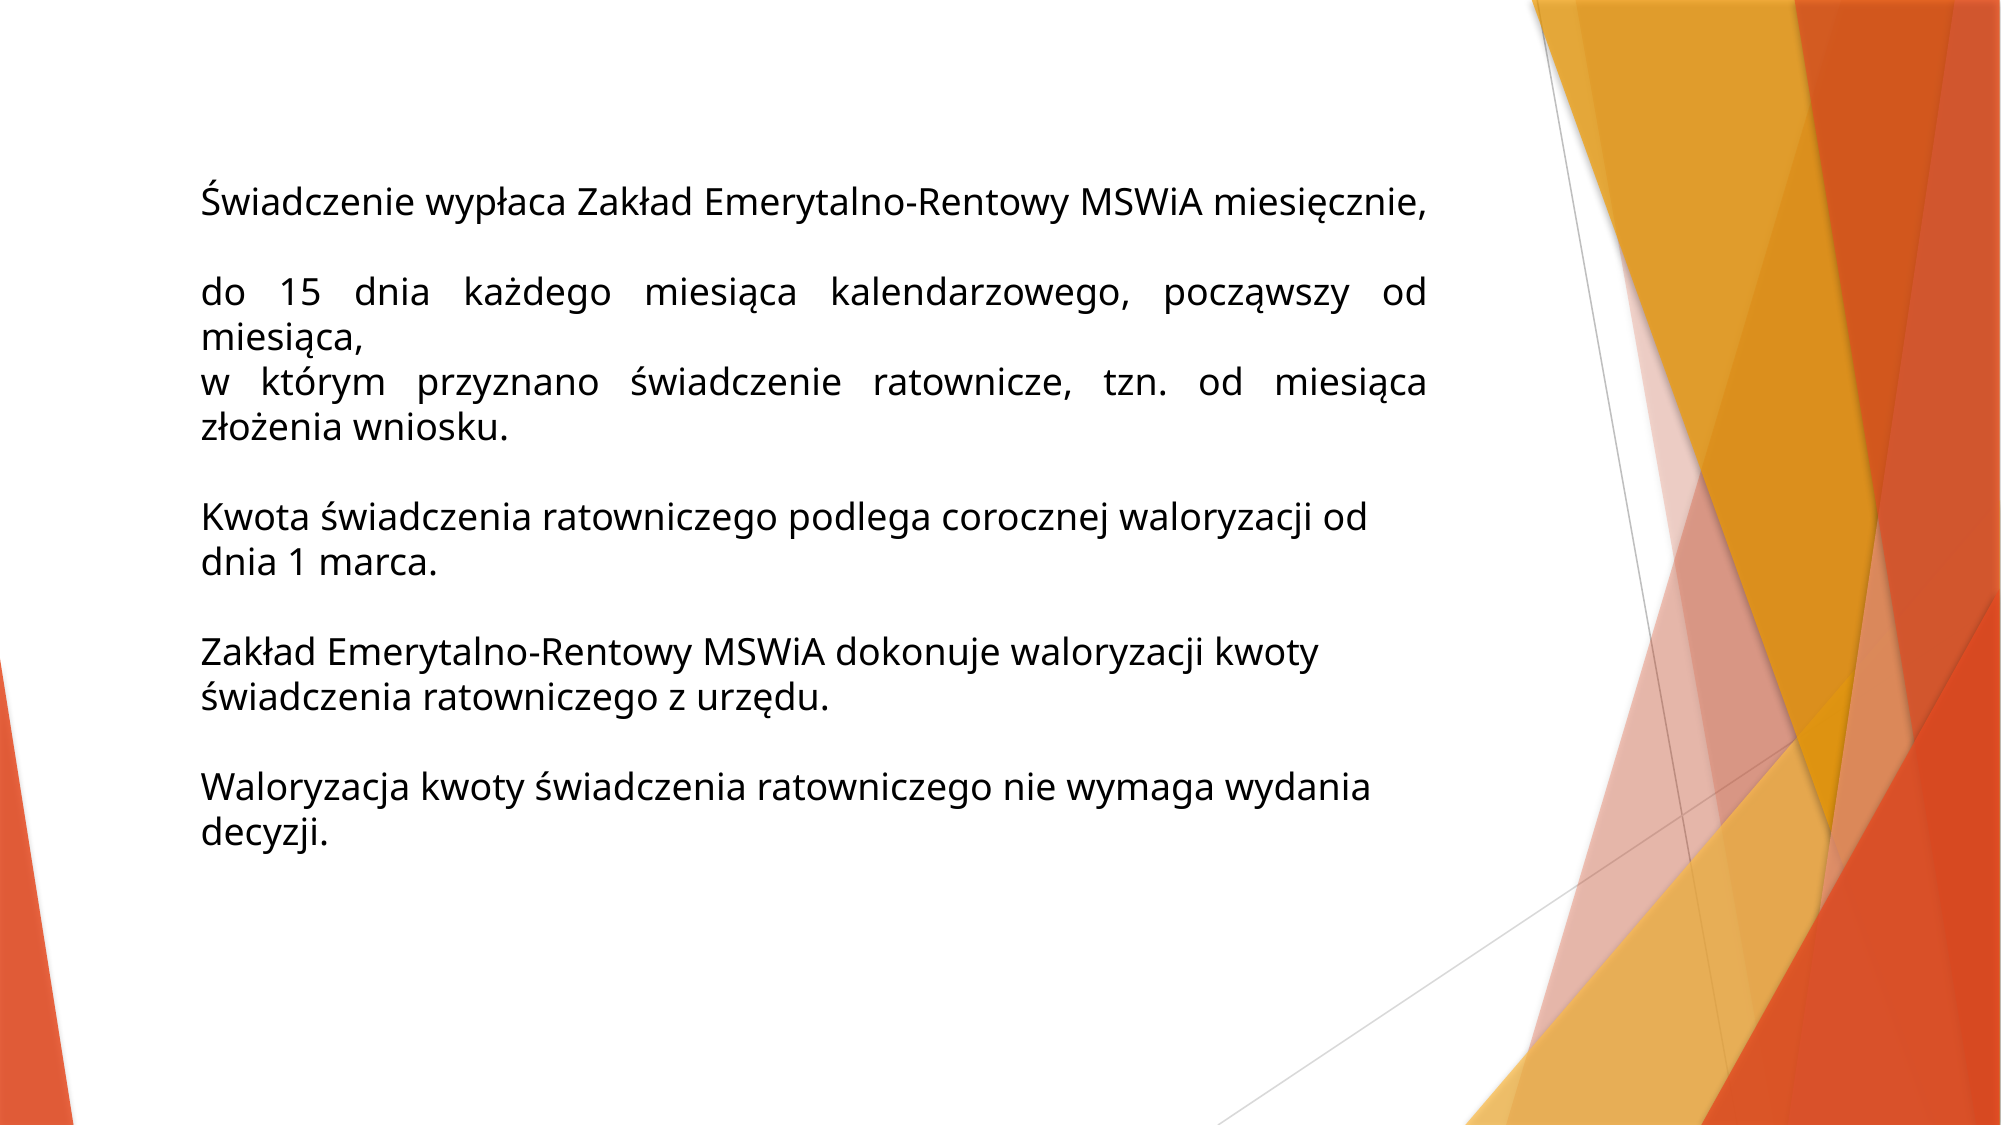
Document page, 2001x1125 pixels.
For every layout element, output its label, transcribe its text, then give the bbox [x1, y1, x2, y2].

text_box Świadczenie wypłaca Zakład Emerytalno-Rentowy MSWiA miesięcznie, do 15 dnia każdego miesiąca kalendarzowego, począwszy od miesiąca, w którym przyznano świadczenie ratownicze, tzn. od miesiąca złożenia wniosku. Kwota świadczenia ratowniczego podlega corocznej waloryzacji od dnia 1 marca. Zakład Emerytalno-Rentowy MSWiA dokonuje waloryzacji kwoty świadczenia ratowniczego z urzędu. Waloryzacja kwoty świadczenia ratowniczego nie wymaga wydania decyzji. [185, 140, 1444, 996]
